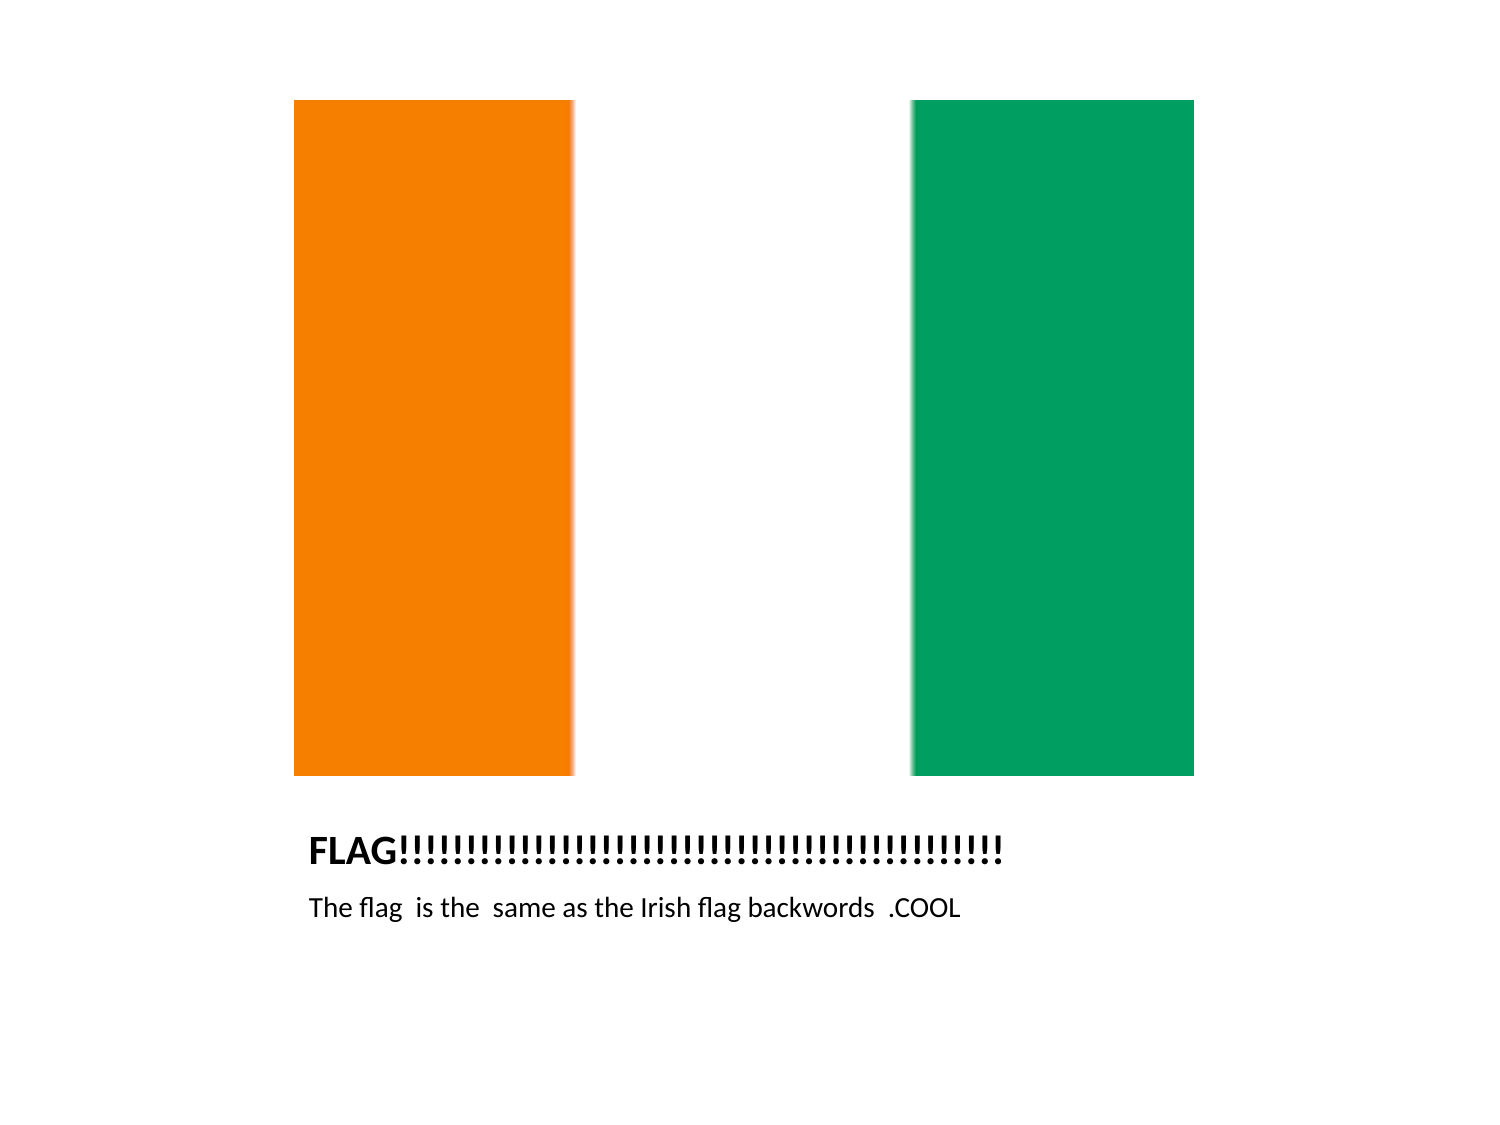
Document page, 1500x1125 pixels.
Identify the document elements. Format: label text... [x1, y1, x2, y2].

title FLAG!!!!!!!!!!!!!!!!!!!!!!!!!!!!!!!!!!!!!!!!!!!!! [294, 787, 1194, 880]
list The flag is the same as the Irish flag backwords .COOL [294, 880, 1194, 1013]
picture [293, 100, 1195, 776]
